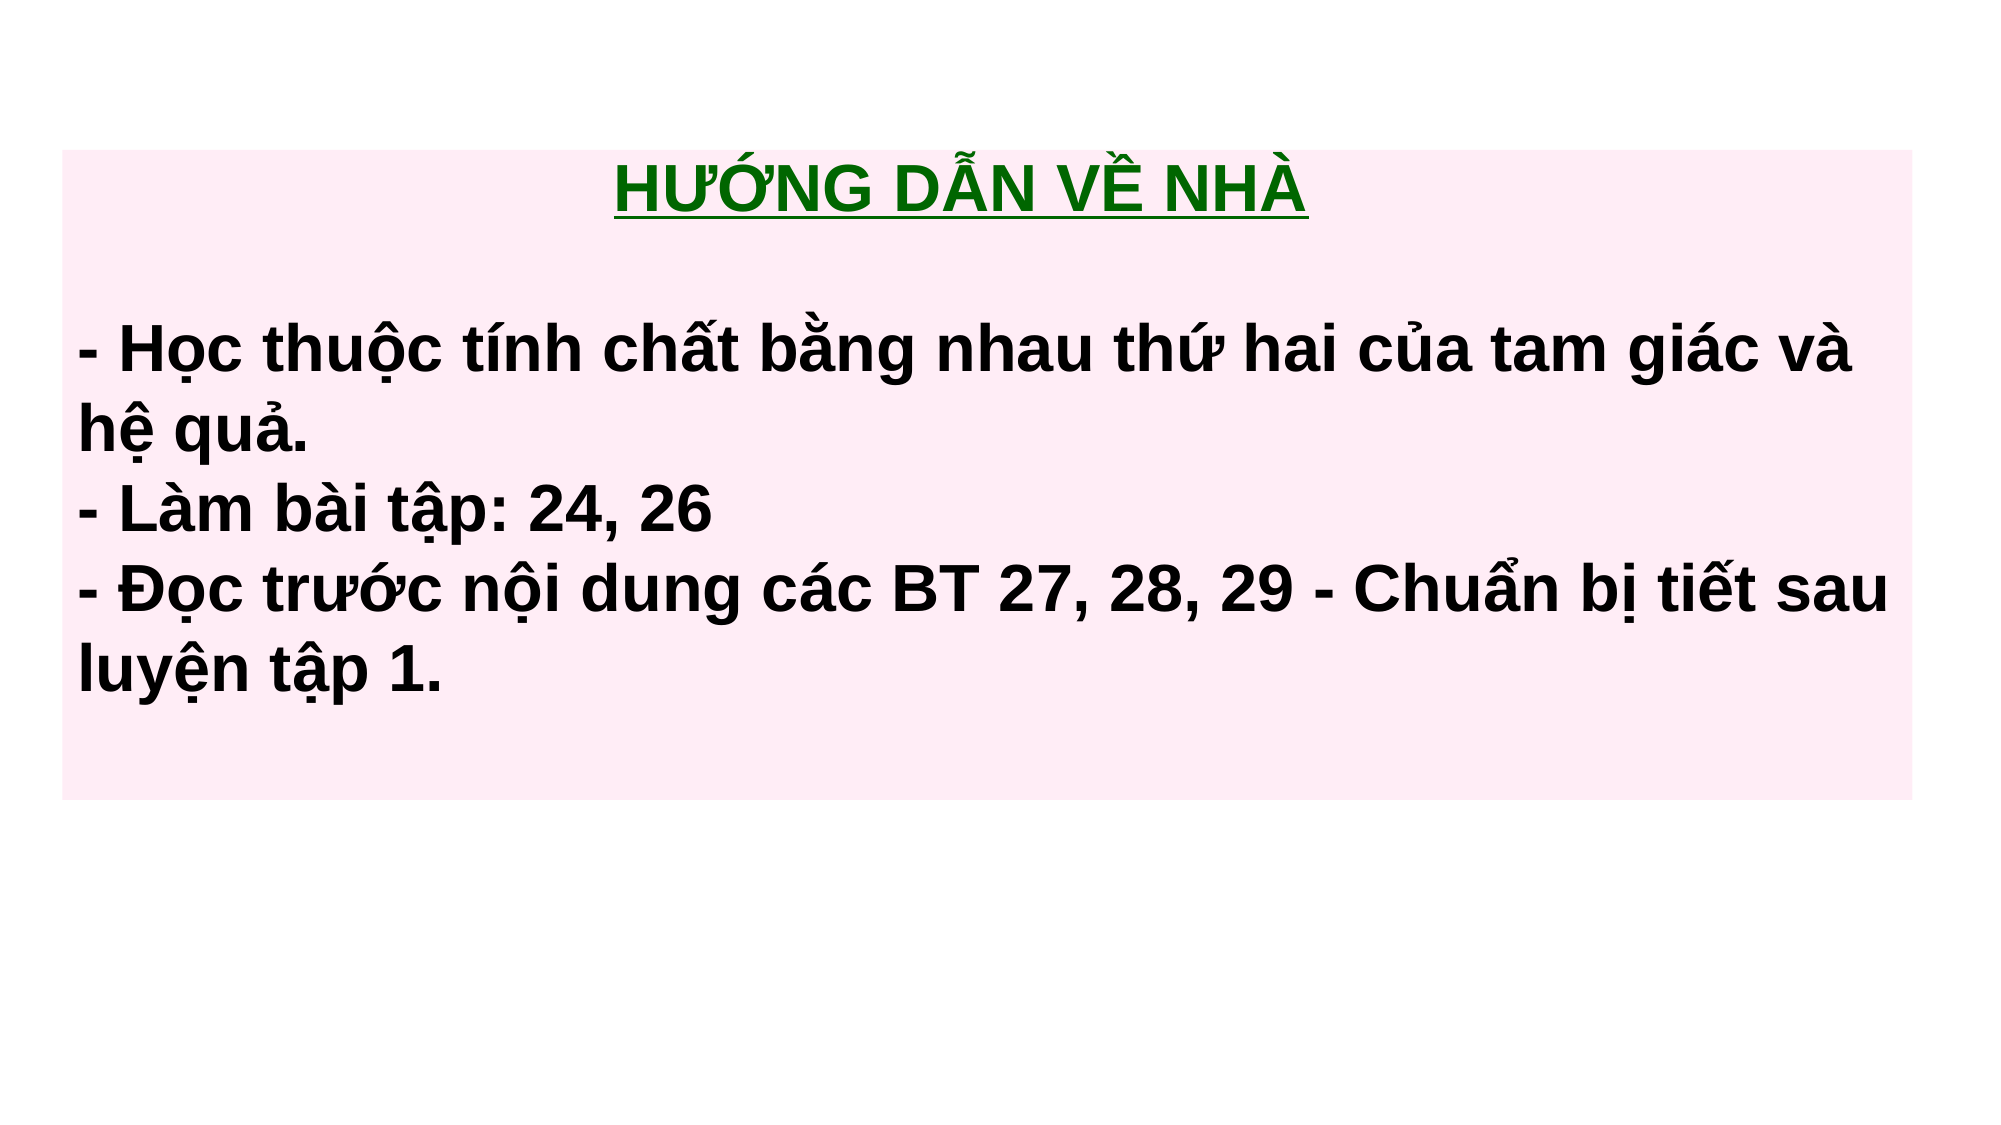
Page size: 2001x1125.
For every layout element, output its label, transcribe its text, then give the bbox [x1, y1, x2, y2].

title HƯỚNG DẪN VỀ NHÀ - Học thuộc tính chất bằng nhau thứ hai của tam giác và hệ quả. - Làm bài tập: 24, 26 - Đọc trước nội dung các BT 27, 28, 29 - Chuẩn bị tiết sau luyện tập 1. [62, 149, 1913, 800]
